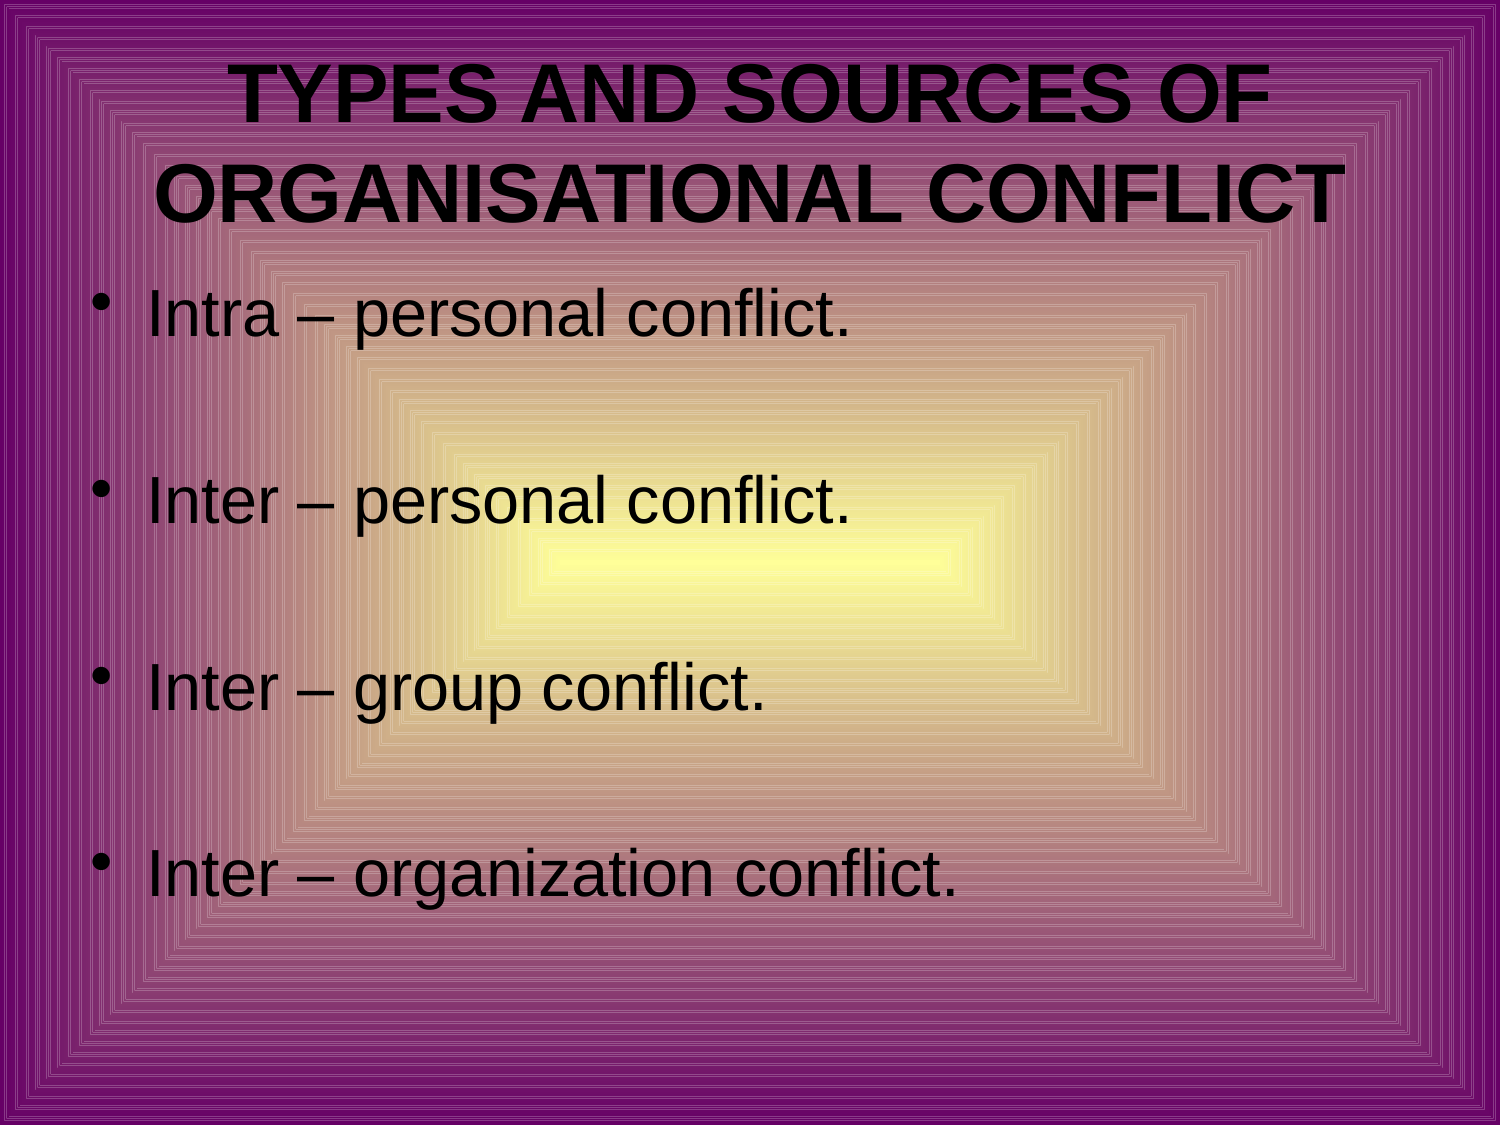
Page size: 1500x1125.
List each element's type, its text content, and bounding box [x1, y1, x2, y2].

list Intra – personal conflict. Inter – personal conflict. Inter – group conflict. Inter – organization conflict. [74, 262, 1426, 1006]
title TYPES AND SOURCES OF ORGANISATIONAL CONFLICT [74, 44, 1426, 233]
